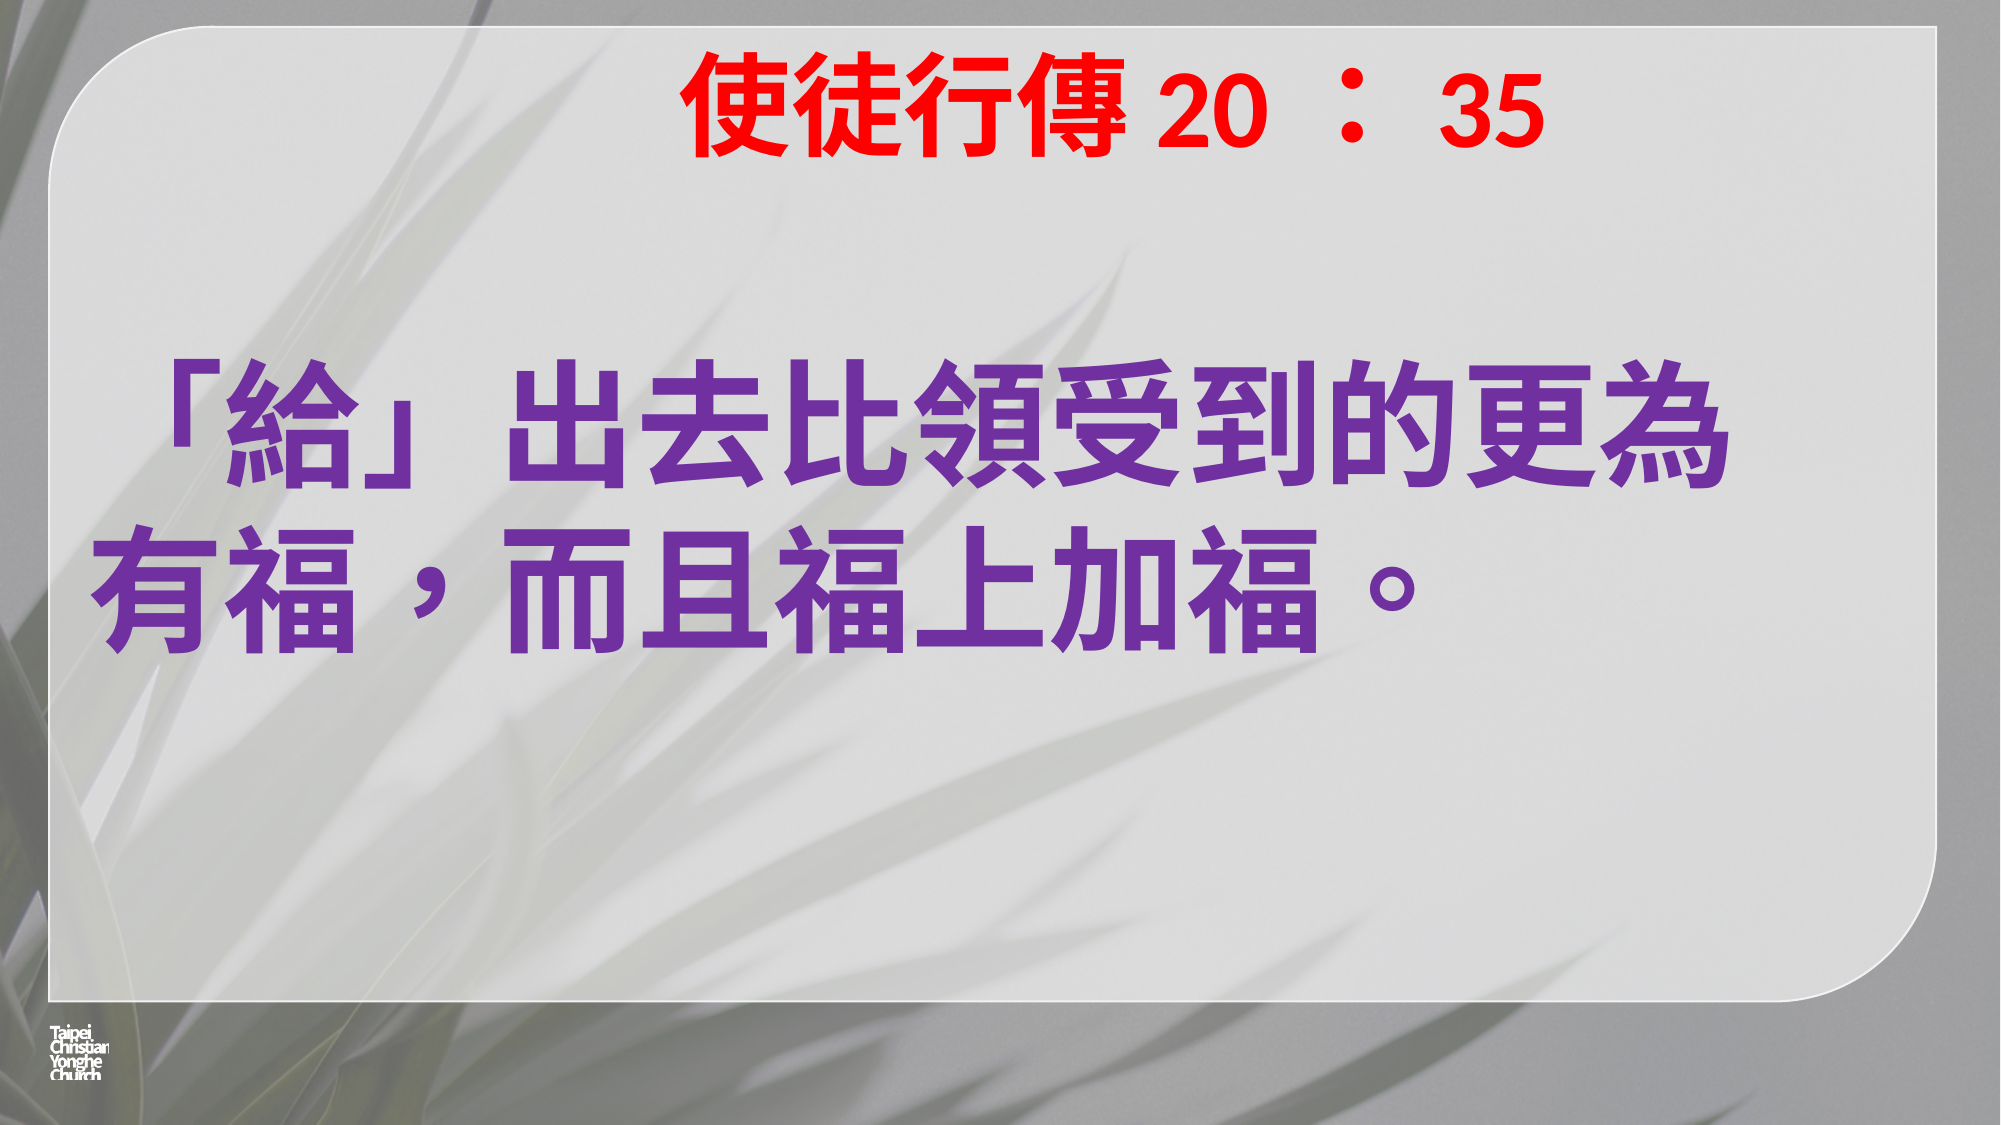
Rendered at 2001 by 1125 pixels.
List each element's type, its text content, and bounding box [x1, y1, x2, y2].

text_box 使徒行傳20：35 [254, 27, 1766, 166]
text_box 「給」出去比領受到的更為有福，而且福上加福。 [71, 166, 1880, 676]
picture [0, 0, 2001, 1125]
